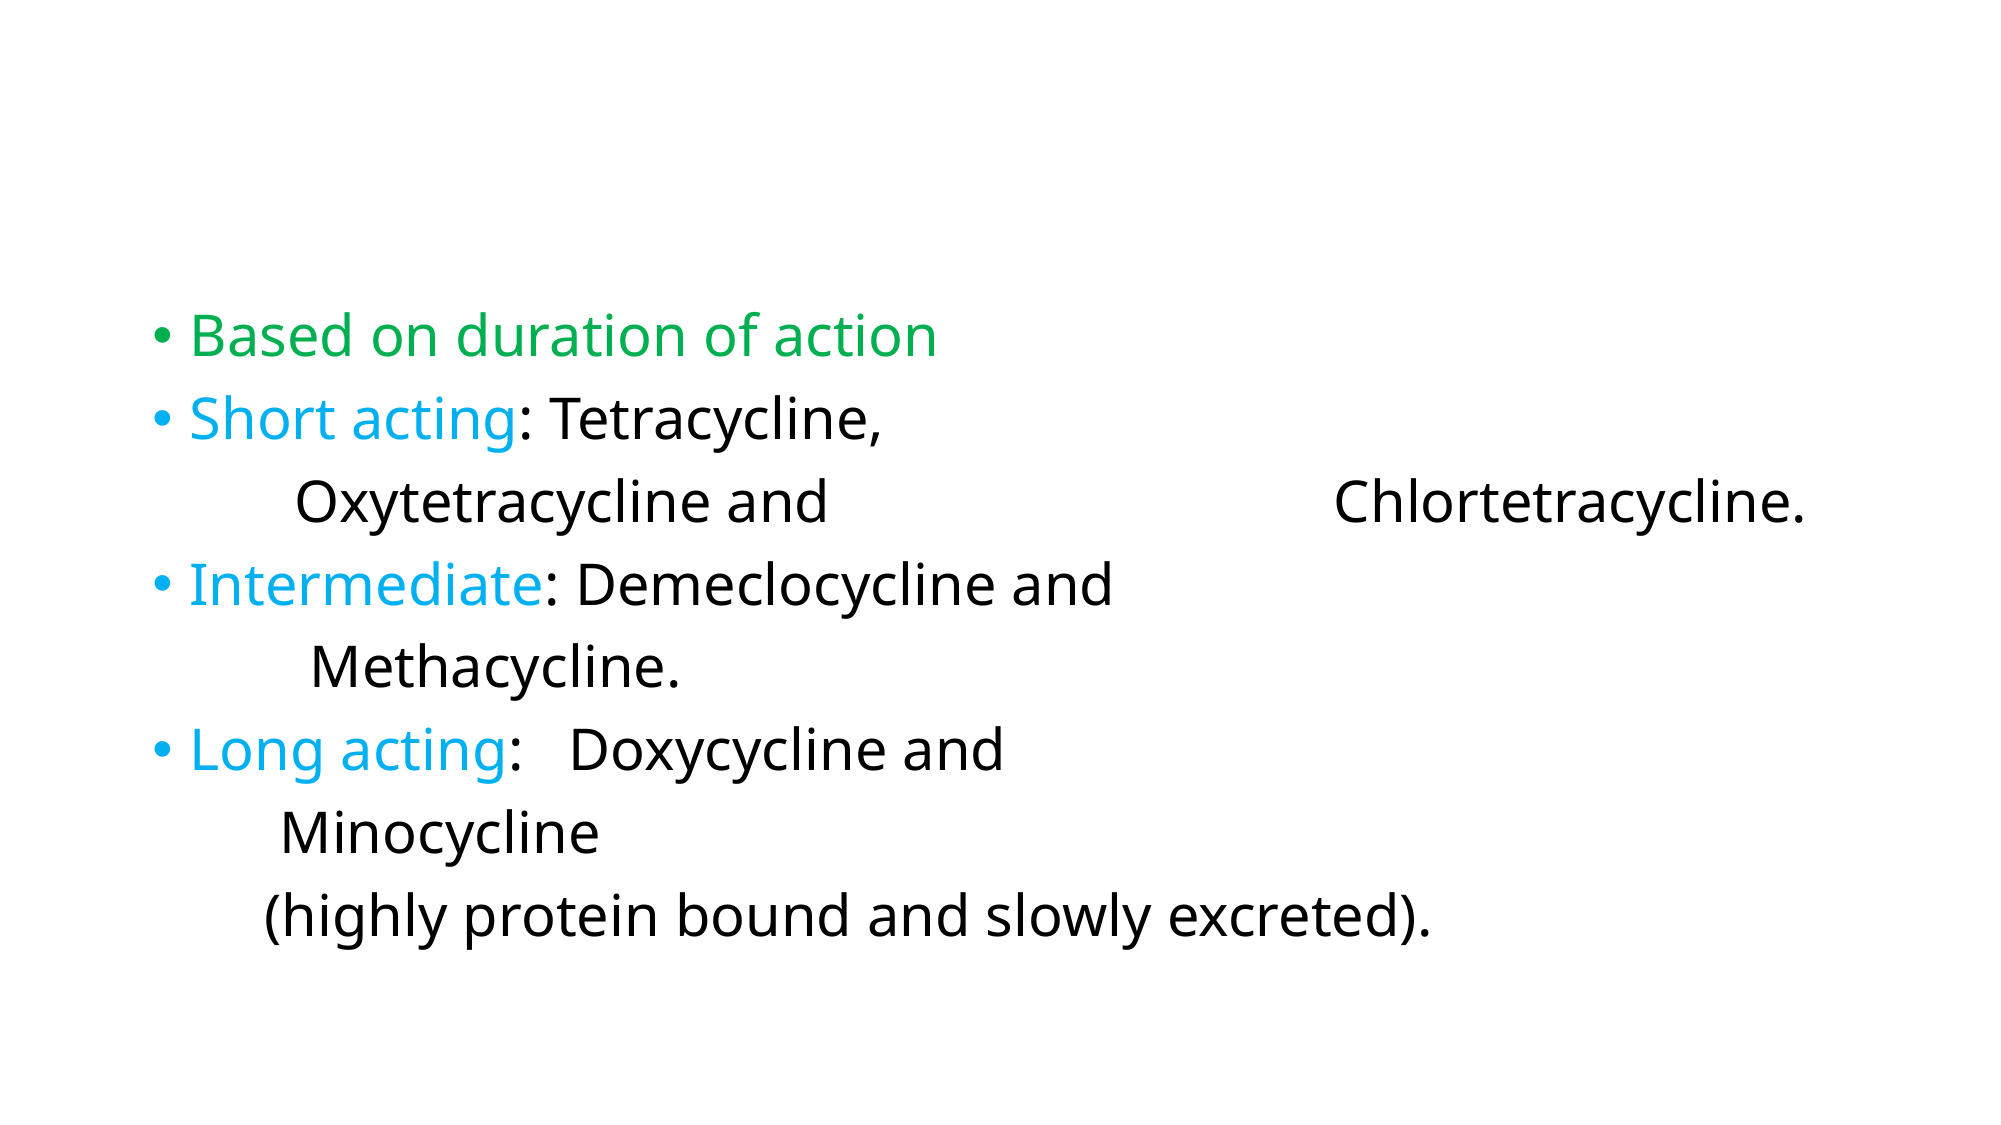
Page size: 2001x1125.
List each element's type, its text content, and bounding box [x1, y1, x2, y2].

list Based on duration of action Short acting: Tetracycline, Oxytetracycline and Chlortetracycline. Intermediate: Demeclocycline and Methacycline. Long acting: Doxycycline and Minocycline (highly protein bound and slowly excreted). [137, 299, 1863, 1014]
